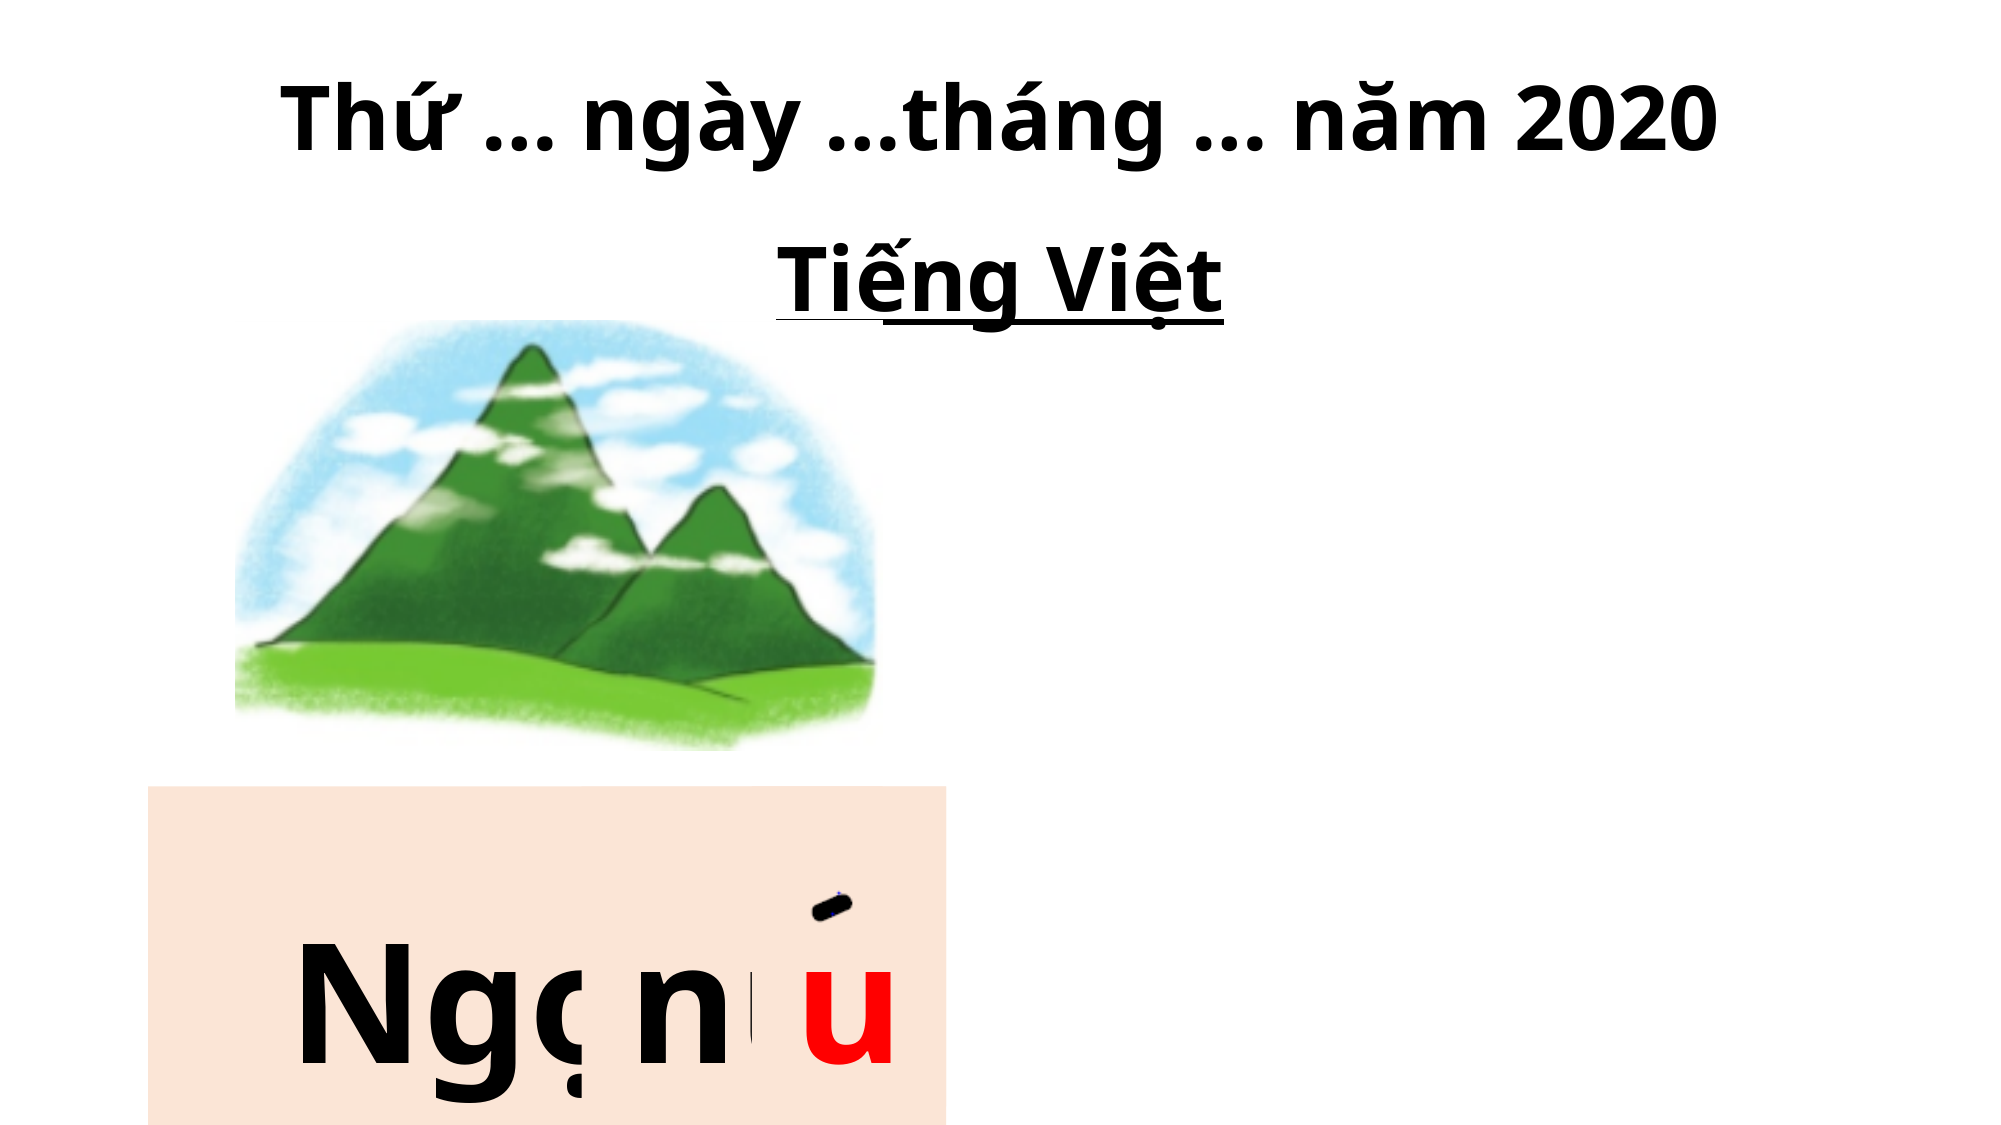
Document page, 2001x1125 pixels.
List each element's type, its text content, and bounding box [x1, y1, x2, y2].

text_box ui [751, 786, 947, 1125]
text_box núi [581, 786, 751, 1107]
text_box Ngọn núi [148, 786, 751, 1125]
picture [235, 320, 883, 751]
picture [805, 886, 862, 927]
title Thứ … ngày …tháng … năm 2020 Tiếng Việt [137, 0, 1863, 340]
